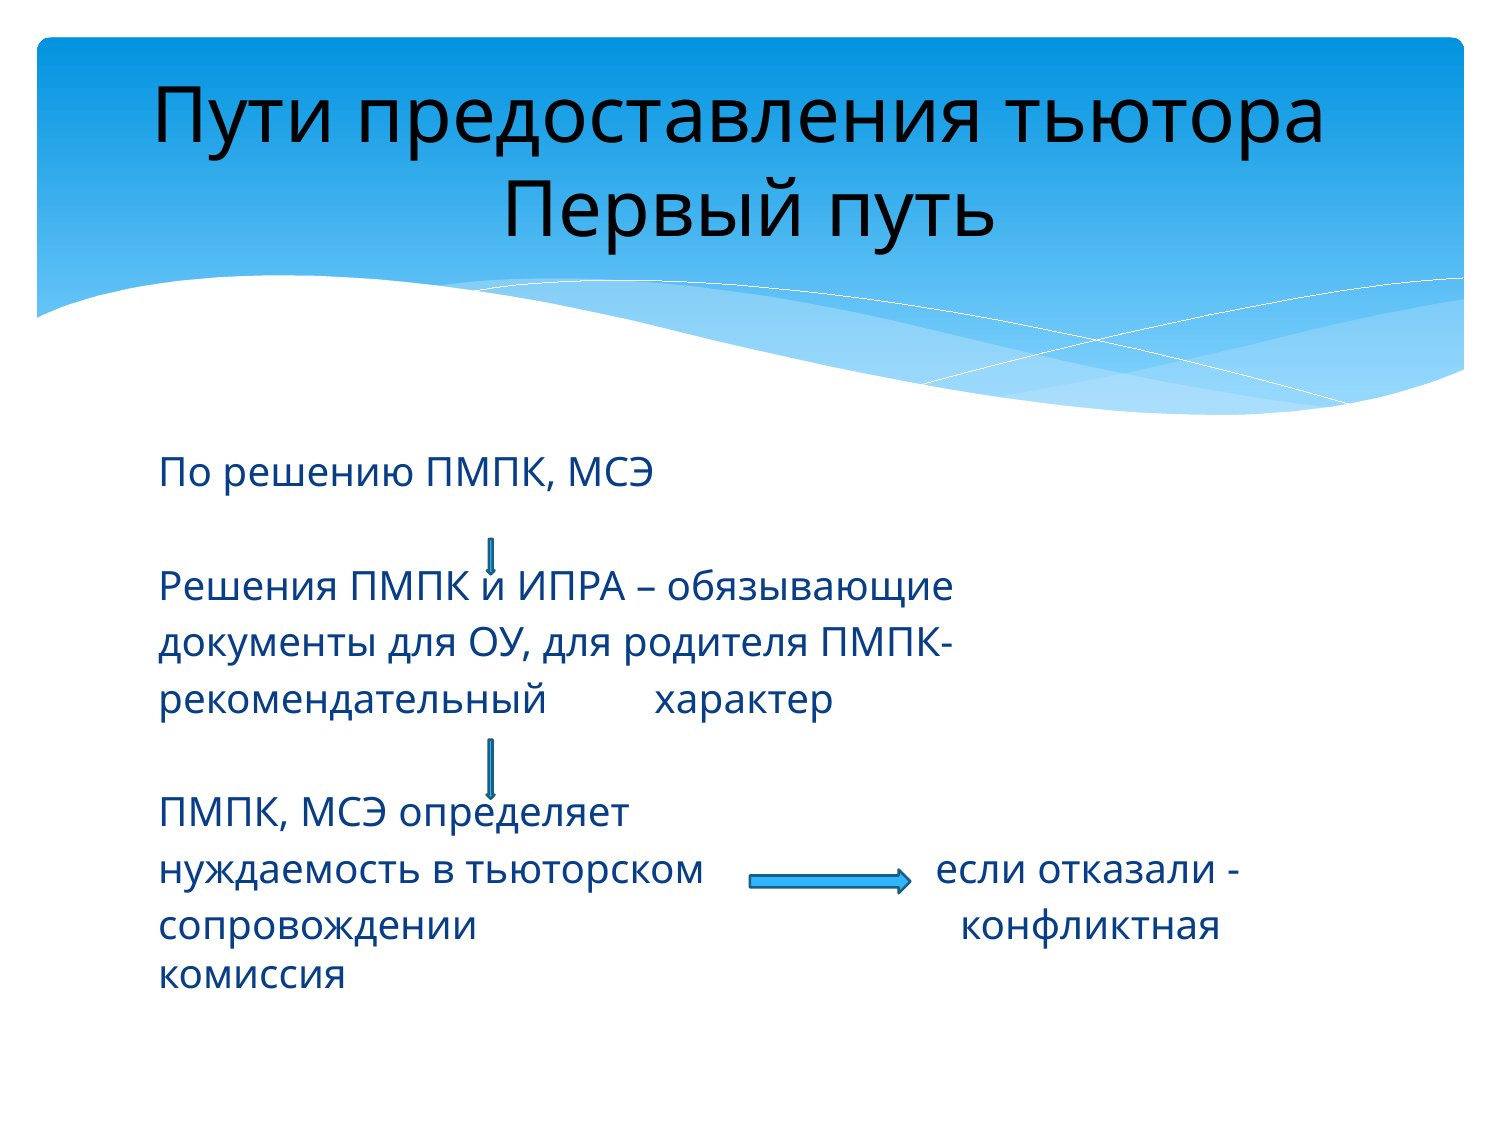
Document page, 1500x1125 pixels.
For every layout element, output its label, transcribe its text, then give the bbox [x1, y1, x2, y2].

text_box [485, 537, 496, 576]
text_box [485, 738, 496, 800]
text_box [748, 868, 912, 895]
title Пути предоставления тьютора Первый путь [75, 55, 1425, 261]
list По решению ПМПК, МСЭ Решения ПМПК и ИПРА – обязывающие документы для ОУ, для родителя ПМПК- рекомендательный характер ПМПК, МСЭ определяет нуждаемость в тьюторском если отказали - сопровождении конфликтная комиссия [143, 438, 1424, 1005]
